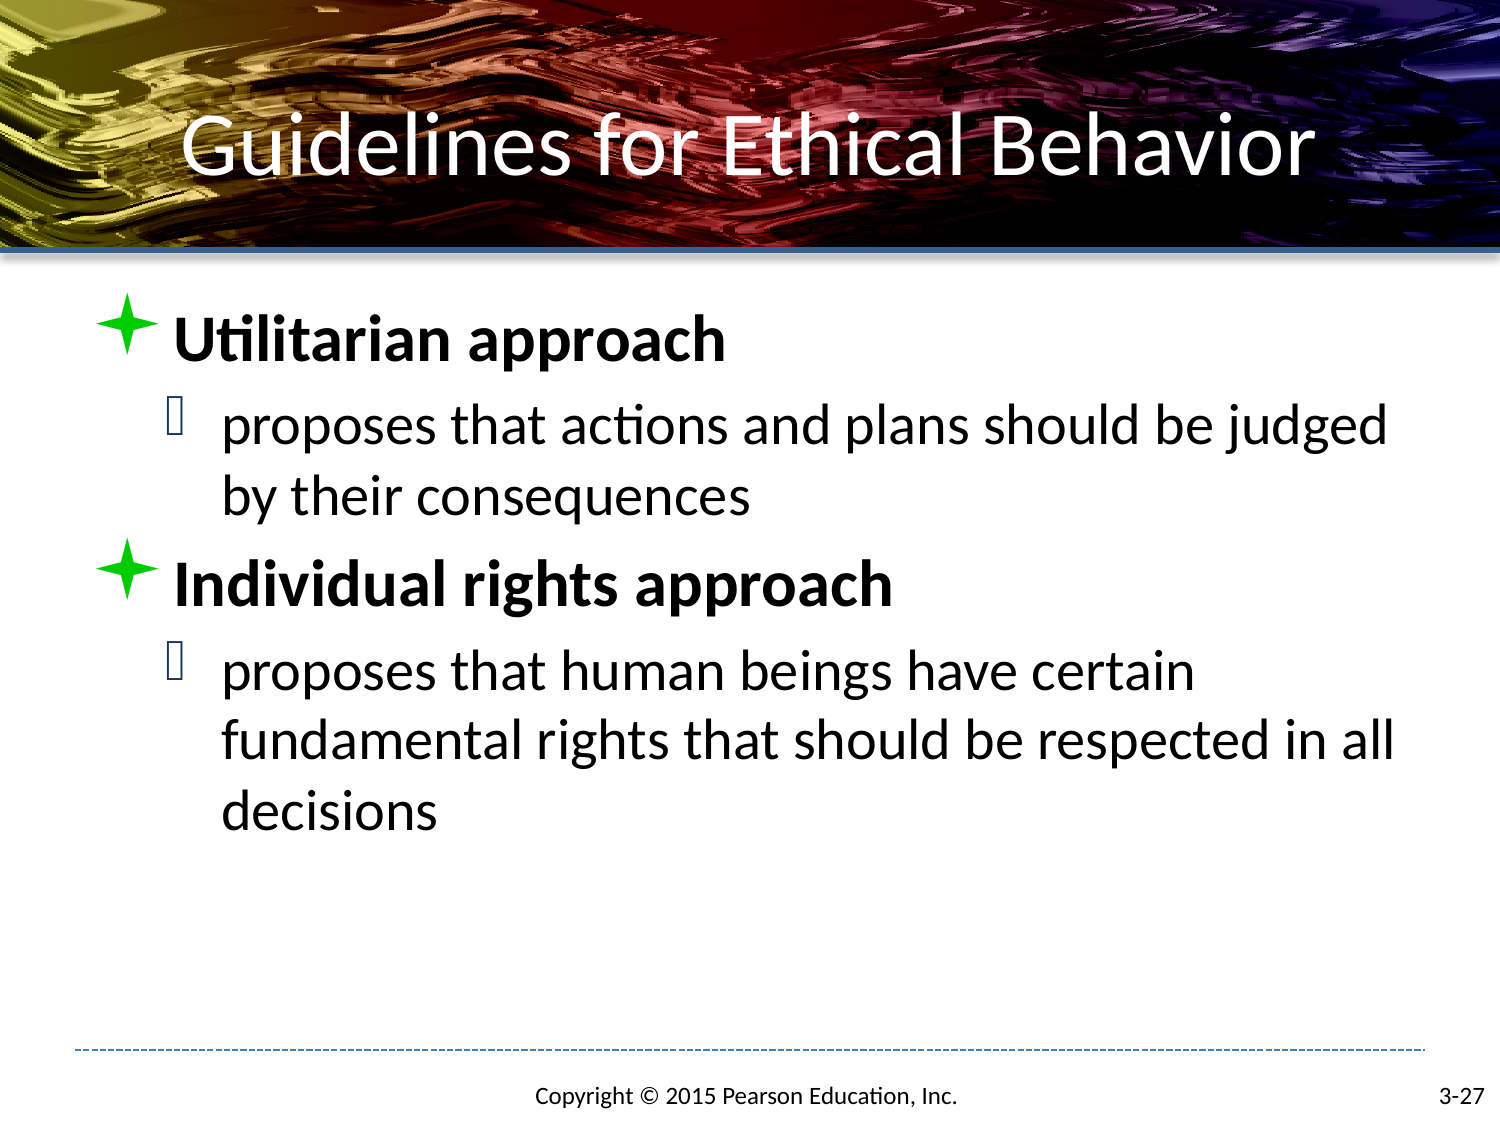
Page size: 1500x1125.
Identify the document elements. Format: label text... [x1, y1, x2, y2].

title Guidelines for Ethical Behavior [75, 45, 1425, 233]
slide_number 3-27 [1149, 1064, 1500, 1125]
list Utilitarian approach proposes that actions and plans should be judged by their consequences Individual rights approach proposes that human beings have certain fundamental rights that should be respected in all decisions [75, 287, 1425, 1030]
footer Copyright © 2015 Pearson Education, Inc. [506, 1065, 994, 1125]
picture [0, 0, 1500, 247]
